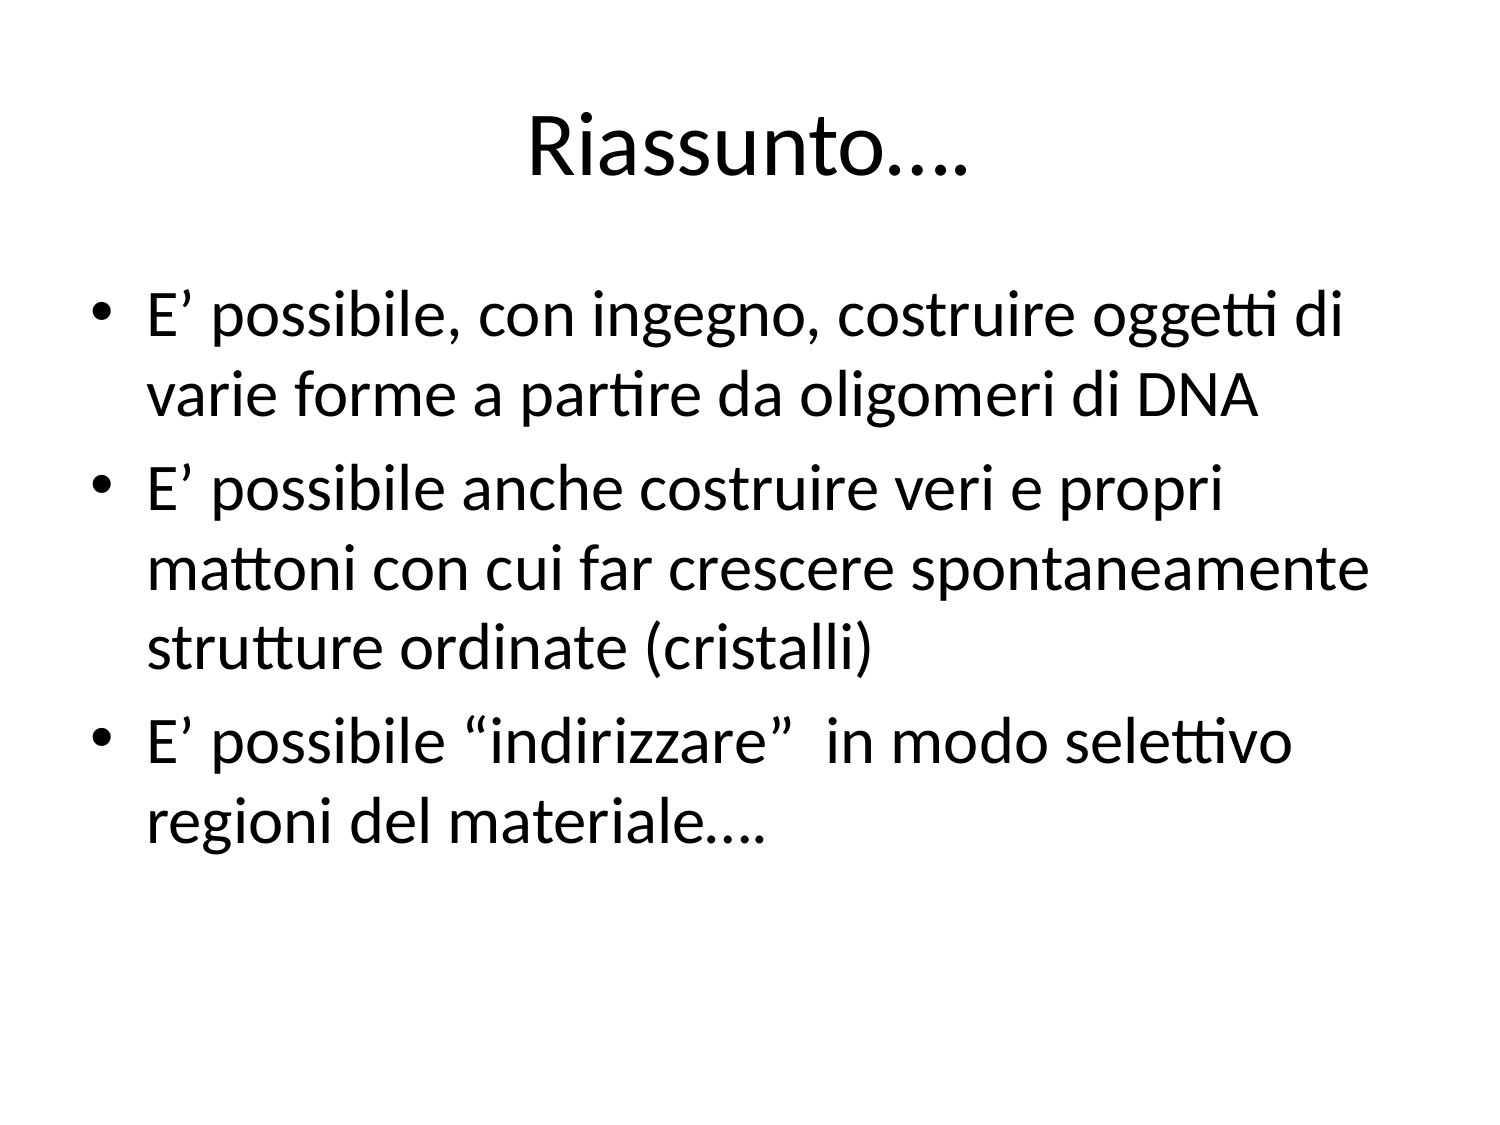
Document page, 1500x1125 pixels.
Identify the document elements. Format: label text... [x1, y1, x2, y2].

title Riassunto…. [75, 45, 1425, 233]
list E’ possibile, con ingegno, costruire oggetti di varie forme a partire da oligomeri di DNA E’ possibile anche costruire veri e propri mattoni con cui far crescere spontaneamente strutture ordinate (cristalli) E’ possibile “indirizzare” in modo selettivo regioni del materiale…. [75, 262, 1425, 1005]
